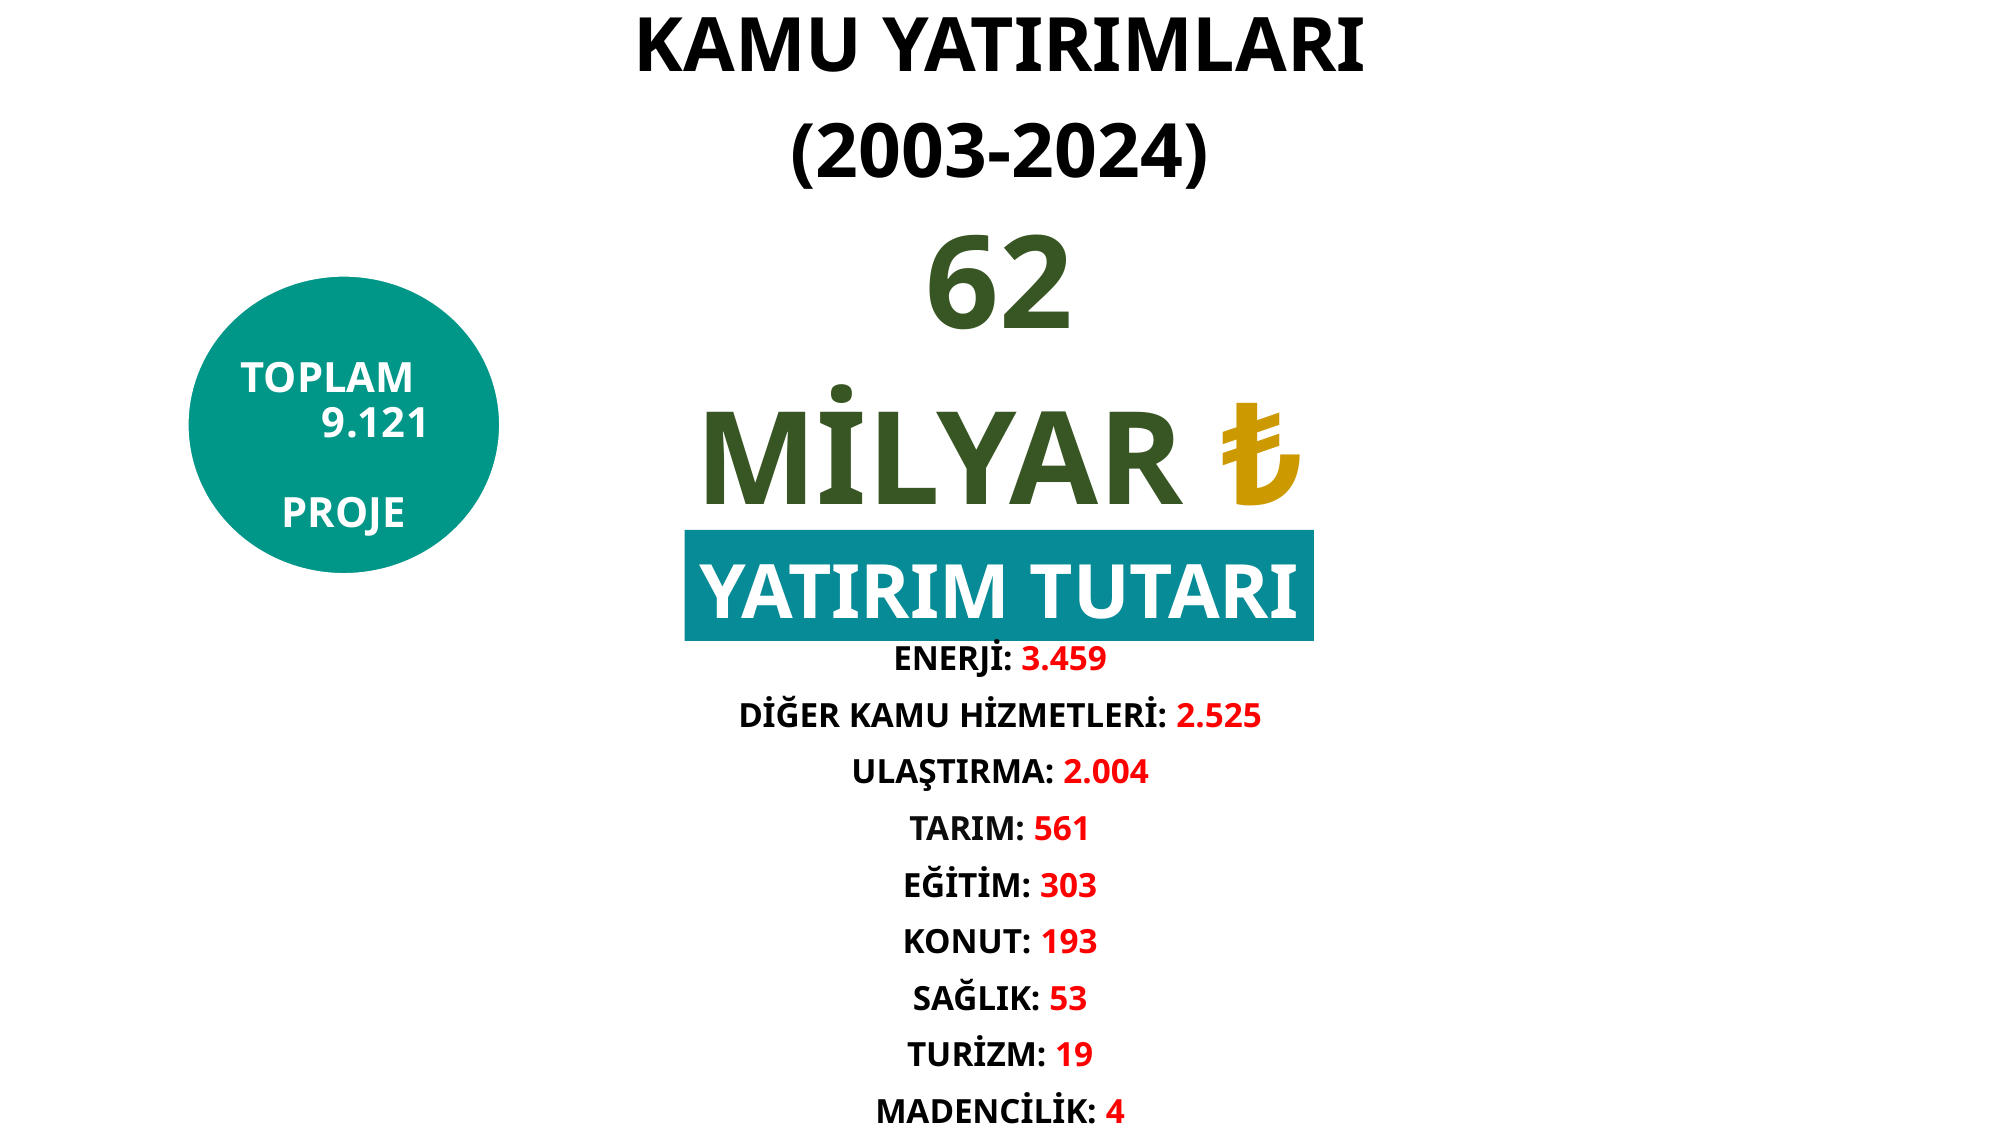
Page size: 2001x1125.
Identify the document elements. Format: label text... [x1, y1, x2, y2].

text_box [249, 544, 438, 575]
text_box YATIRIM TUTARI [684, 571, 1314, 630]
text_box [187, 275, 501, 517]
text_box TOPLAM 9.121 PROJE [220, 349, 467, 544]
text_box ENERJİ: 3.459 DİĞER KAMU HİZMETLERİ: 2.525 ULAŞTIRMA: 2.004 TARIM: 561 EĞİTİM: 303 KONUT: 193 SAĞLIK: 53 TURİZM: 19 MADENCİLİK: 4 [500, 630, 1501, 1125]
text_box KAMU YATIRIMLARI (2003-2024) [172, 0, 1827, 201]
text_box 62 MİLYAR ₺ [597, 192, 1402, 571]
